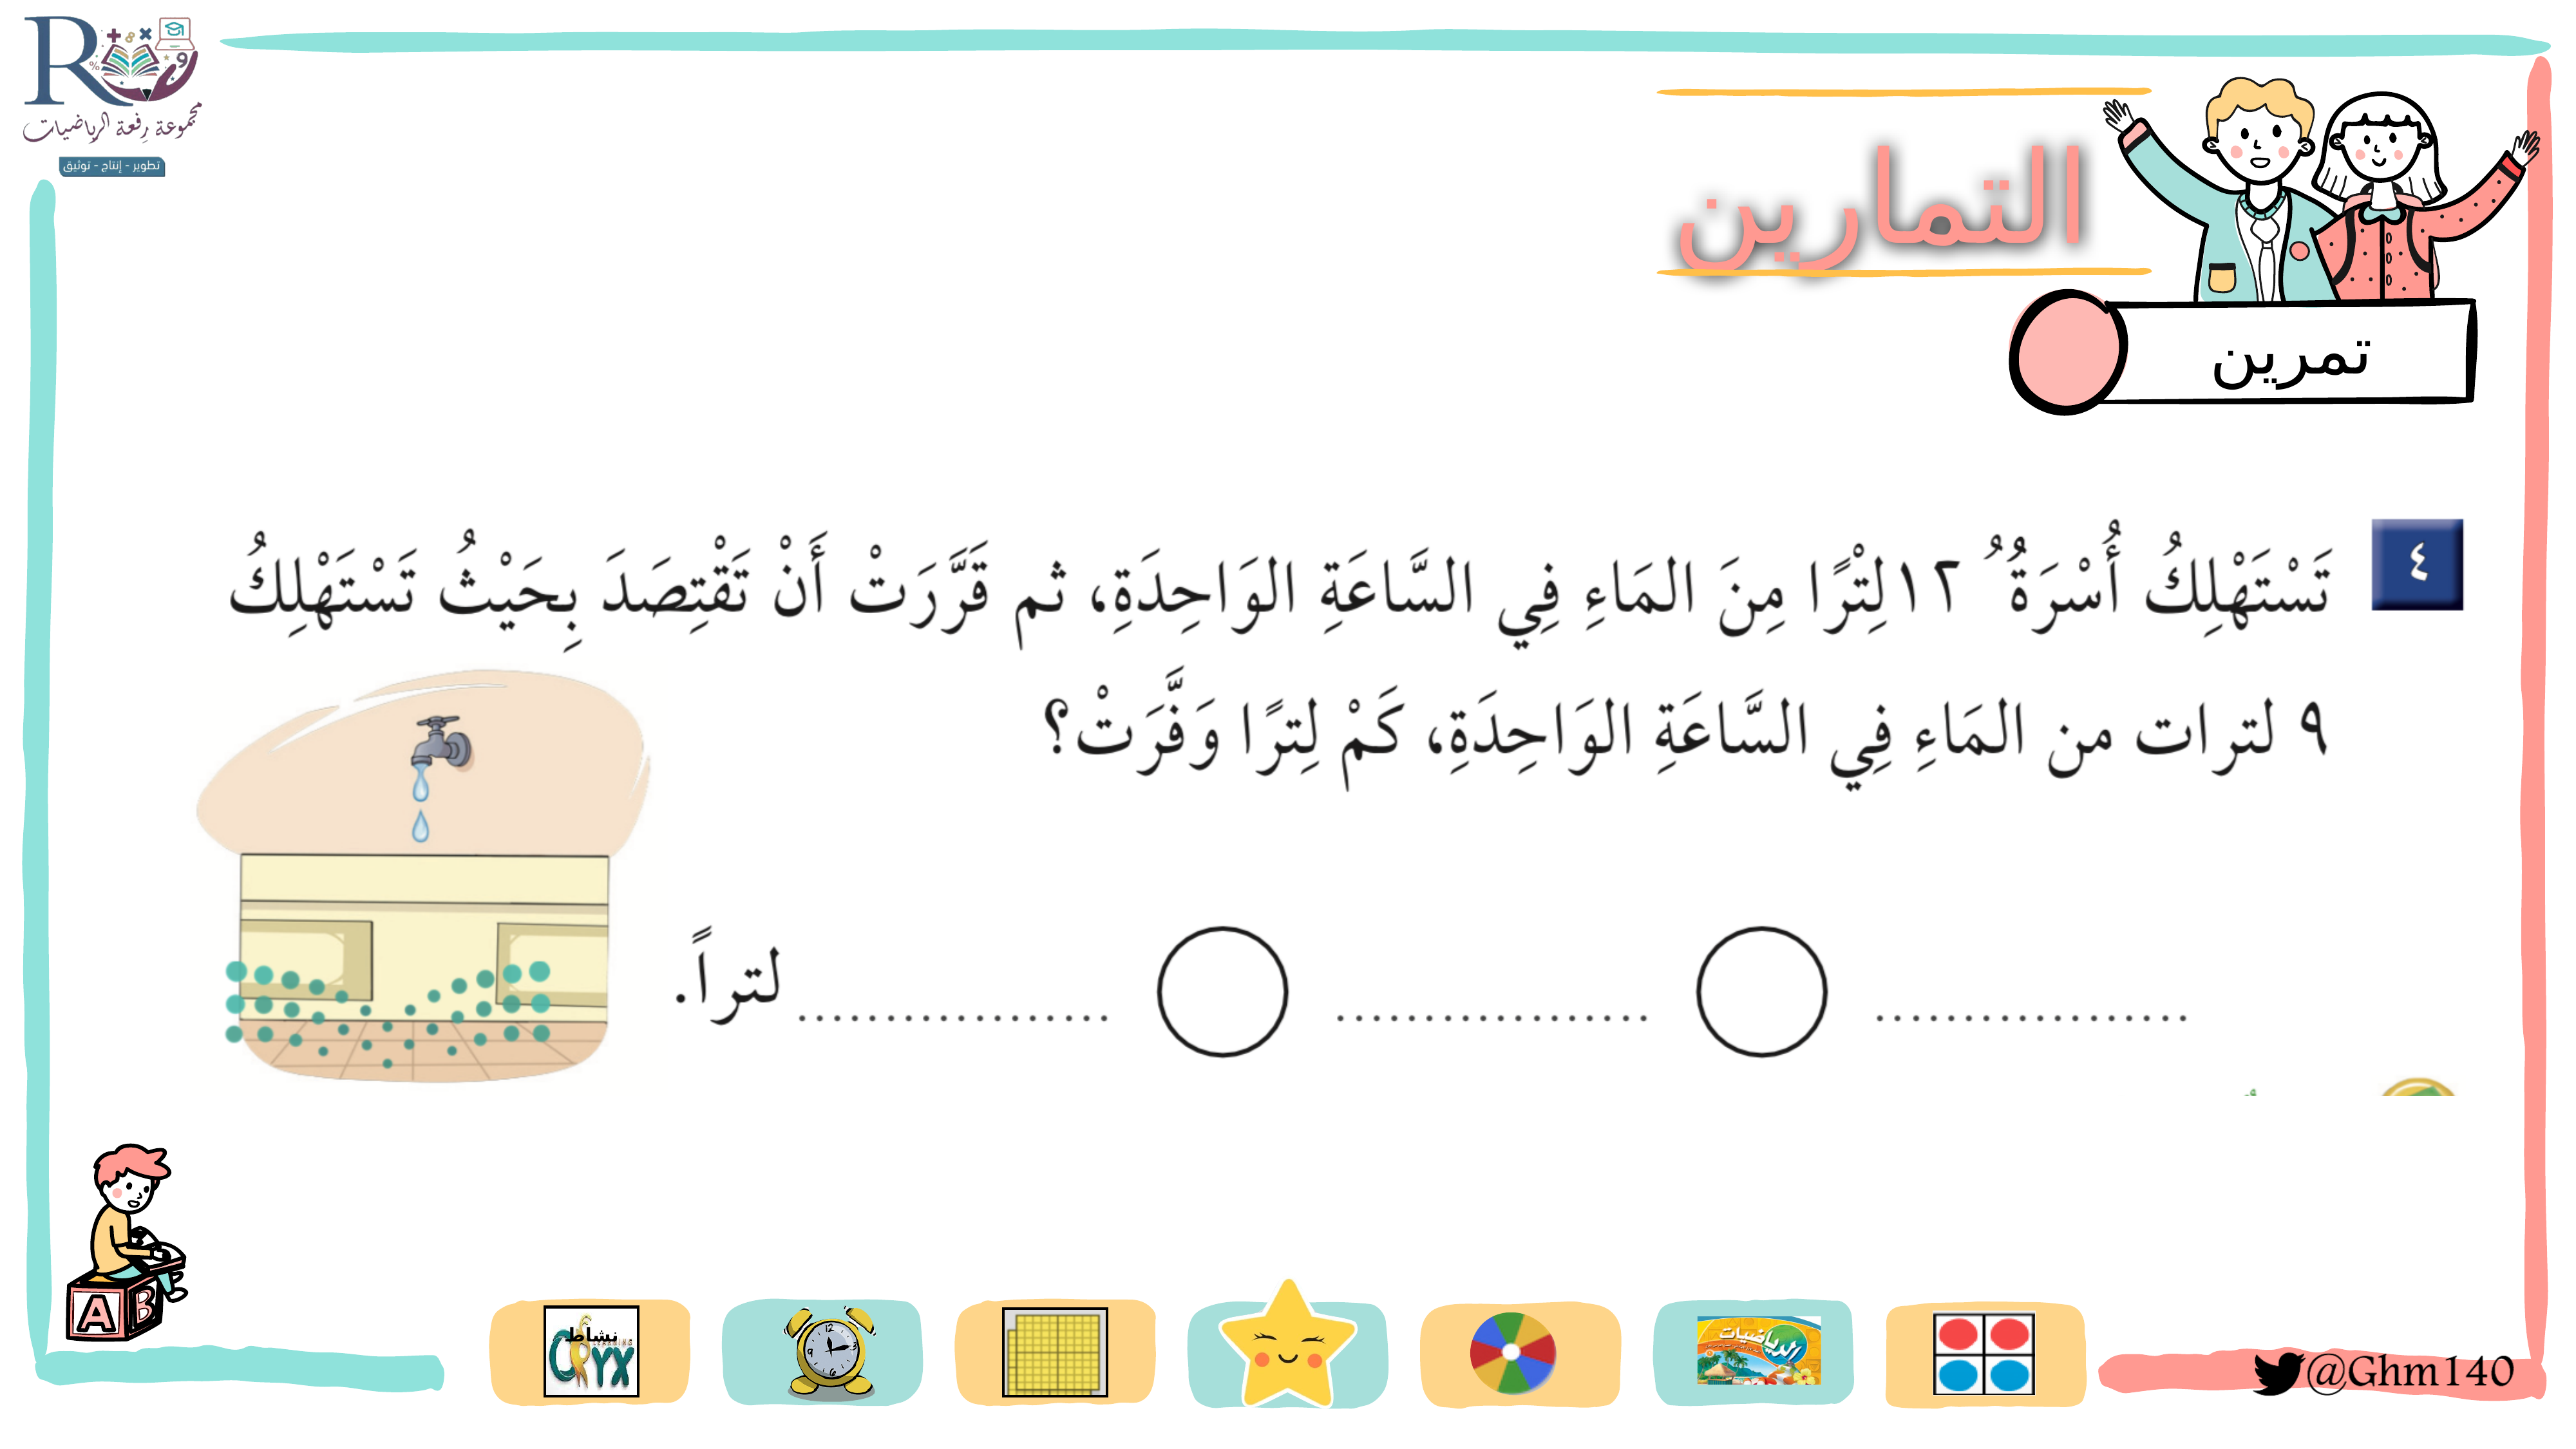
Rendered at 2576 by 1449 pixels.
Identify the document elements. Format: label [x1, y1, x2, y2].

picture [127, 487, 2506, 1096]
picture [2213, 1332, 2537, 1409]
picture [2, 0, 220, 196]
text_box [2009, 281, 2478, 431]
text_box [489, 1275, 2087, 1409]
text_box [1633, 77, 2541, 308]
